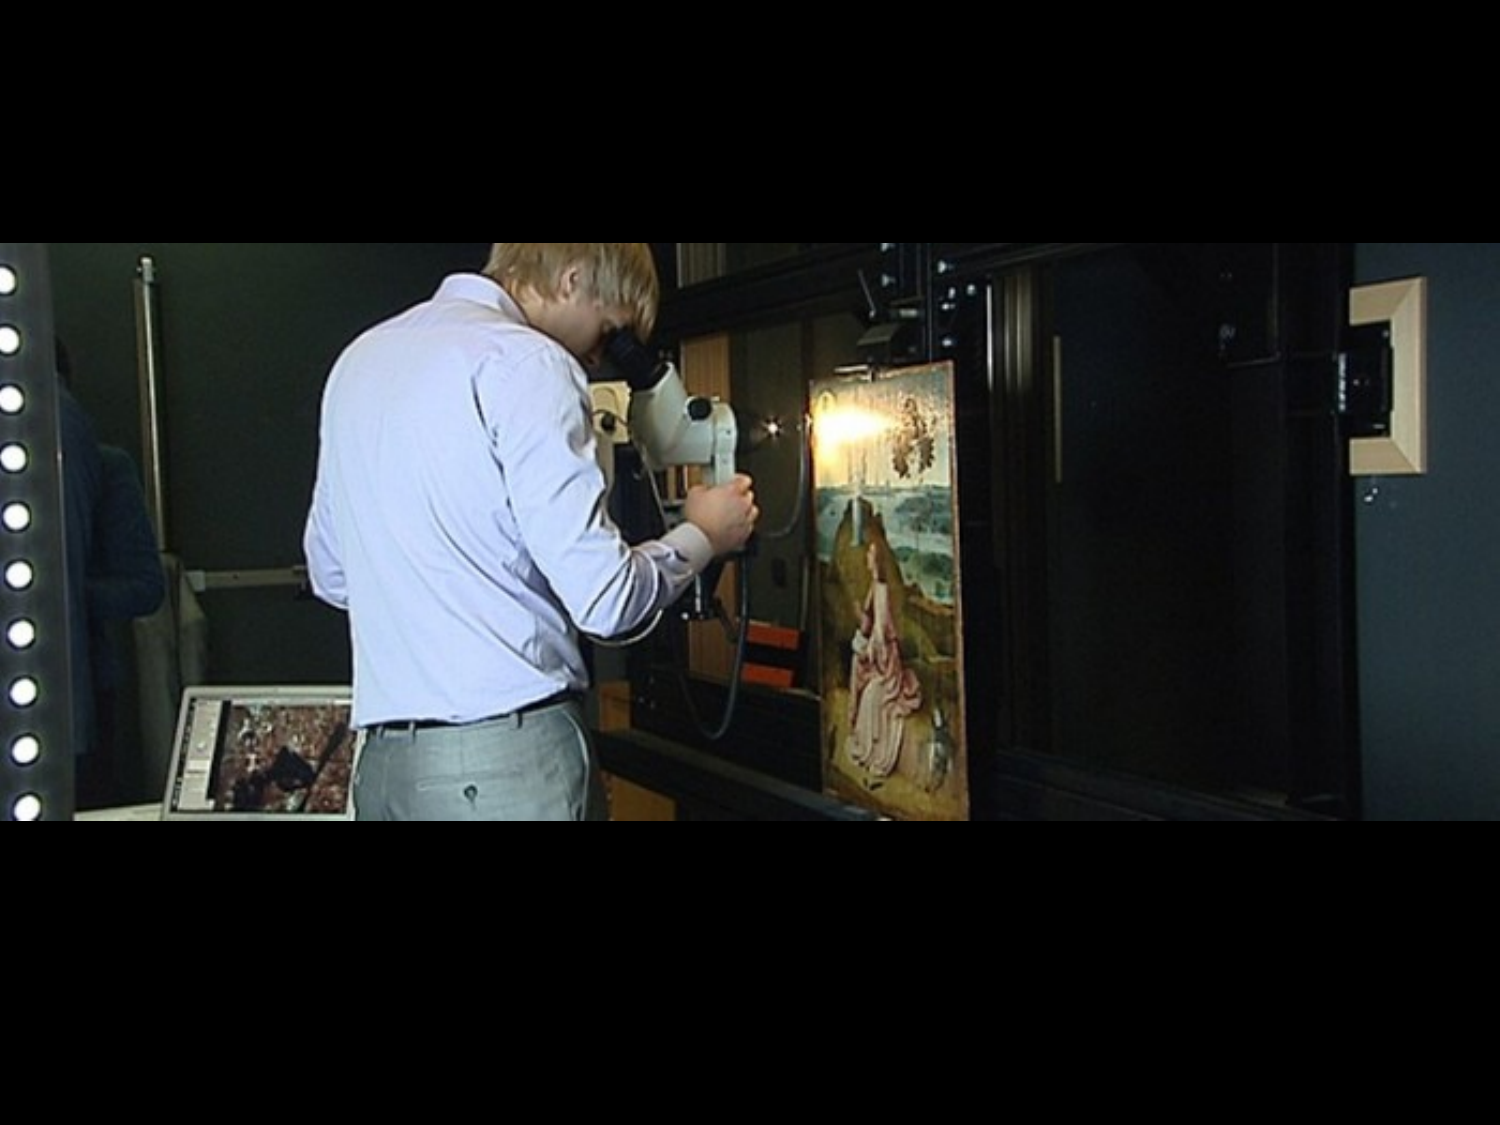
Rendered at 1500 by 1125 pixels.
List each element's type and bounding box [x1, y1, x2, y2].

picture [0, 243, 1500, 822]
